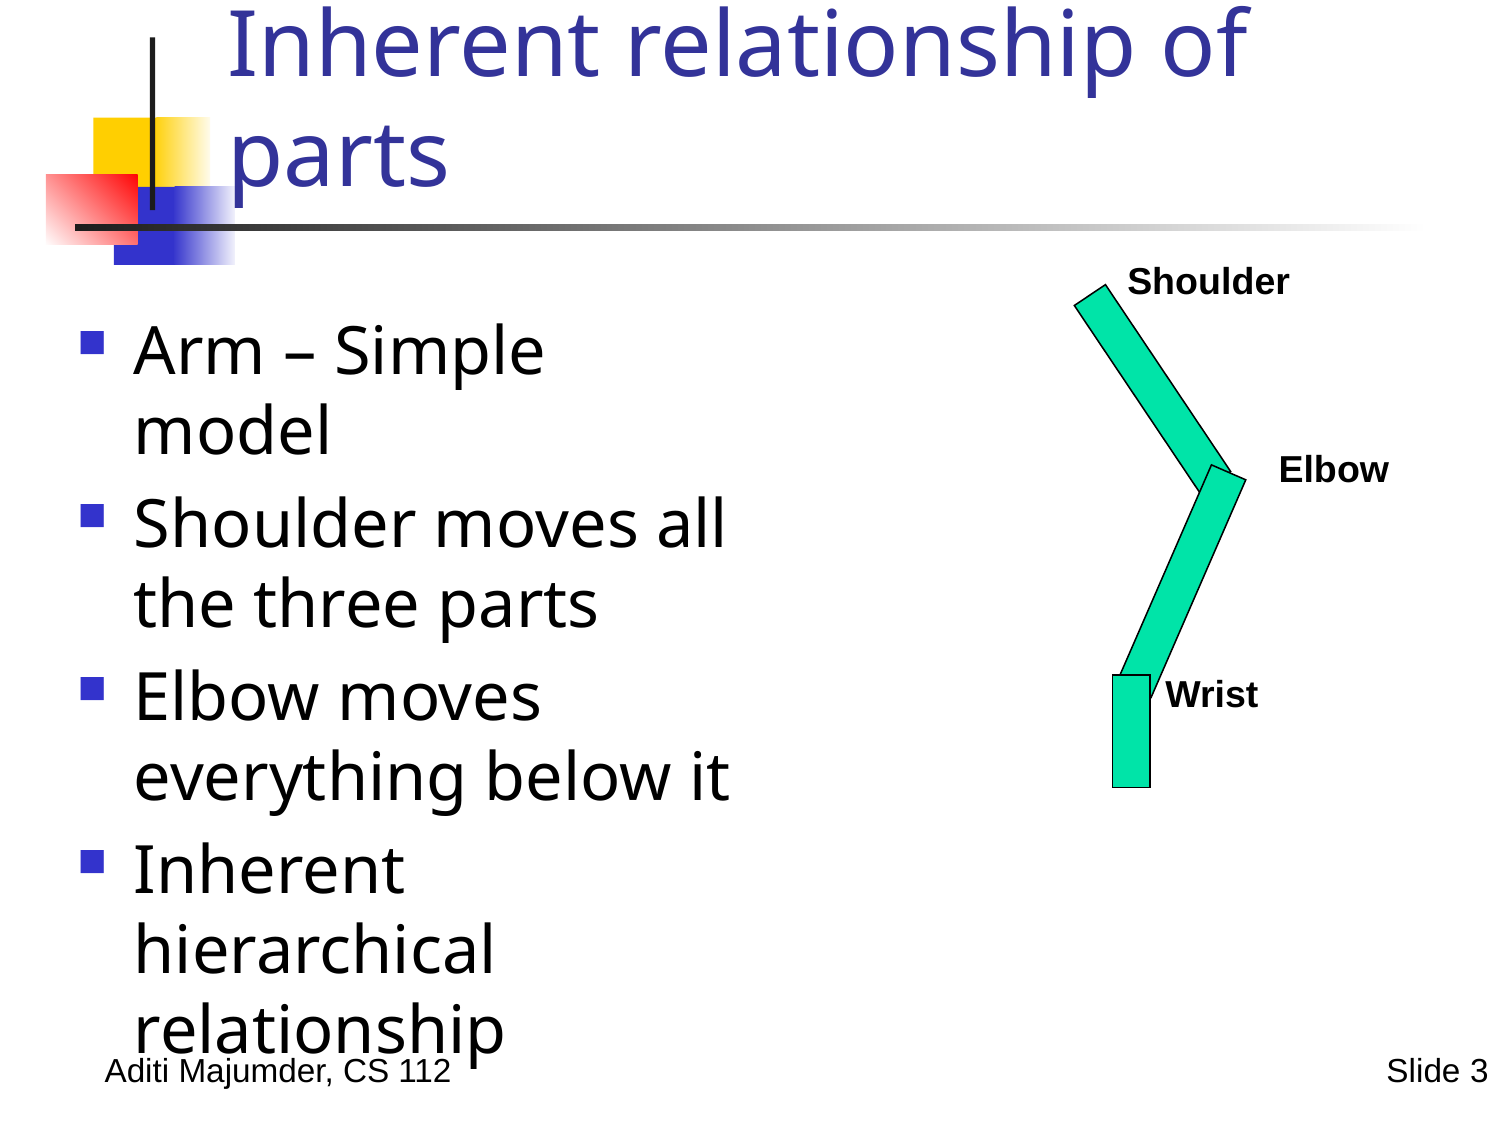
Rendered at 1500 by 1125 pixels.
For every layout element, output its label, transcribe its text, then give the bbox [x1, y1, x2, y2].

text_box Shoulder [1112, 249, 1305, 310]
text_box [1119, 464, 1246, 675]
list Arm – Simple model Shoulder moves all the three parts Elbow moves everything below it Inherent hierarchical relationship [62, 299, 763, 1013]
text_box [1112, 675, 1150, 788]
text_box [1074, 284, 1231, 492]
text_box Wrist [1150, 662, 1274, 723]
text_box Elbow [1263, 437, 1405, 498]
title Inherent relationship of parts [212, 37, 1468, 213]
